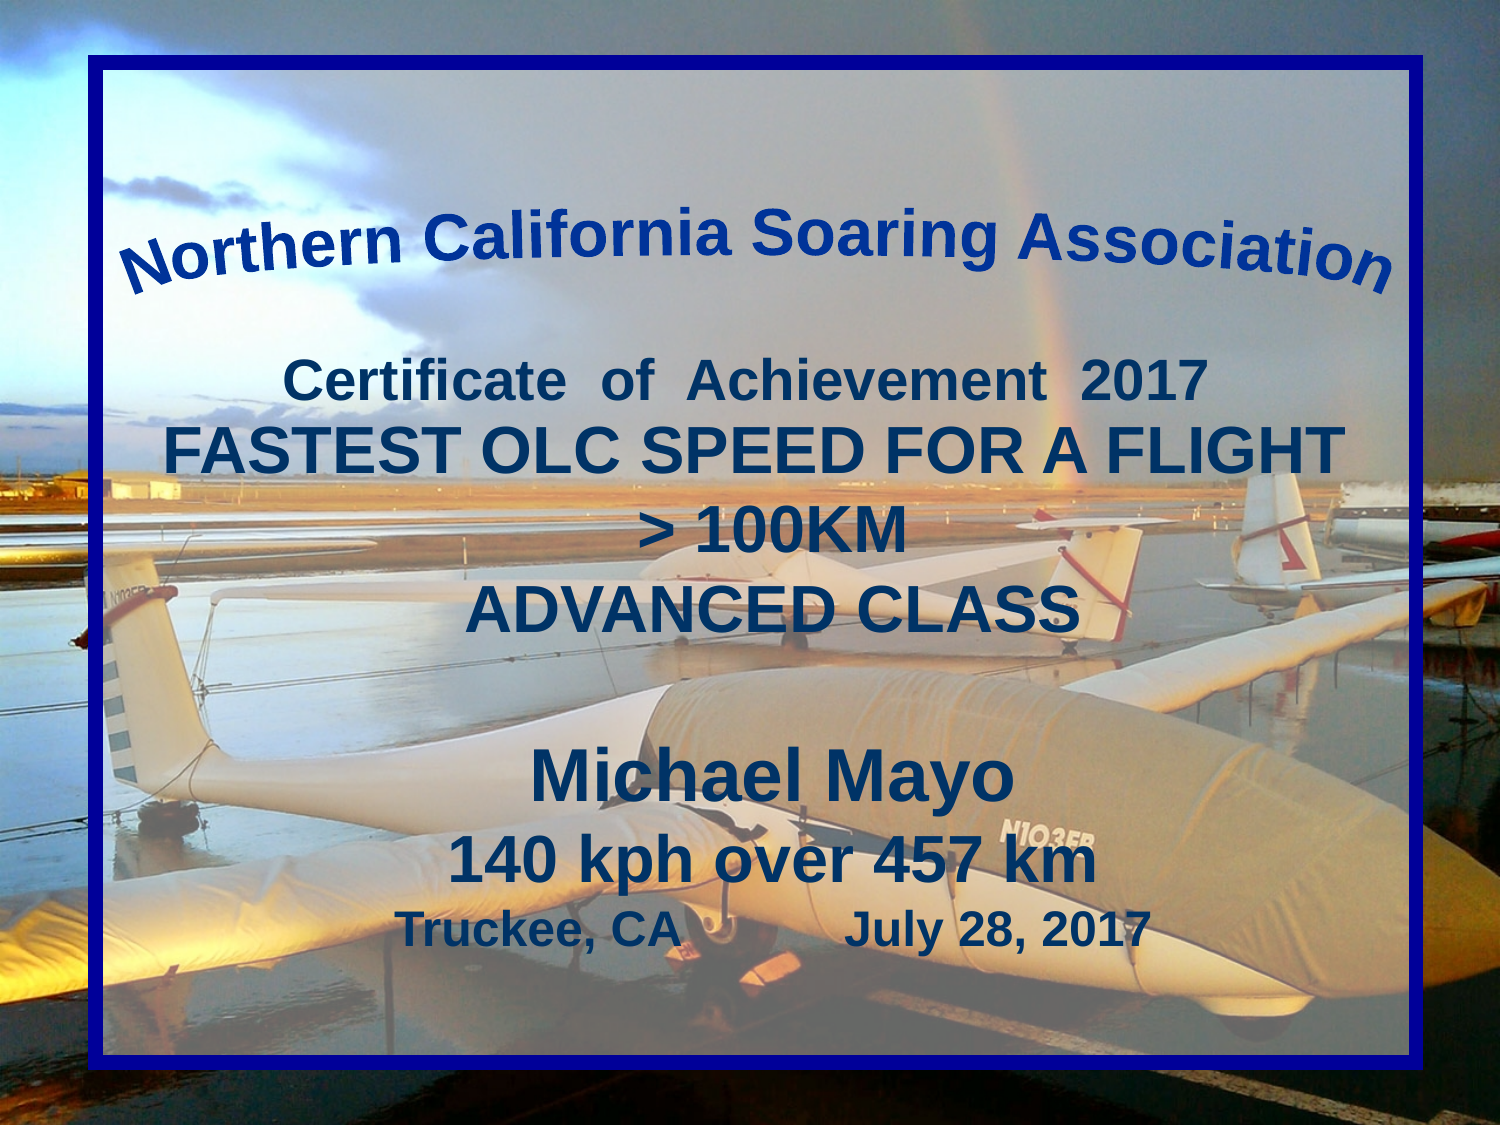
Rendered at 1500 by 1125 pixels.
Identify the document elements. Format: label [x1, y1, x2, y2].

text_box [0, 0, 1500, 1125]
